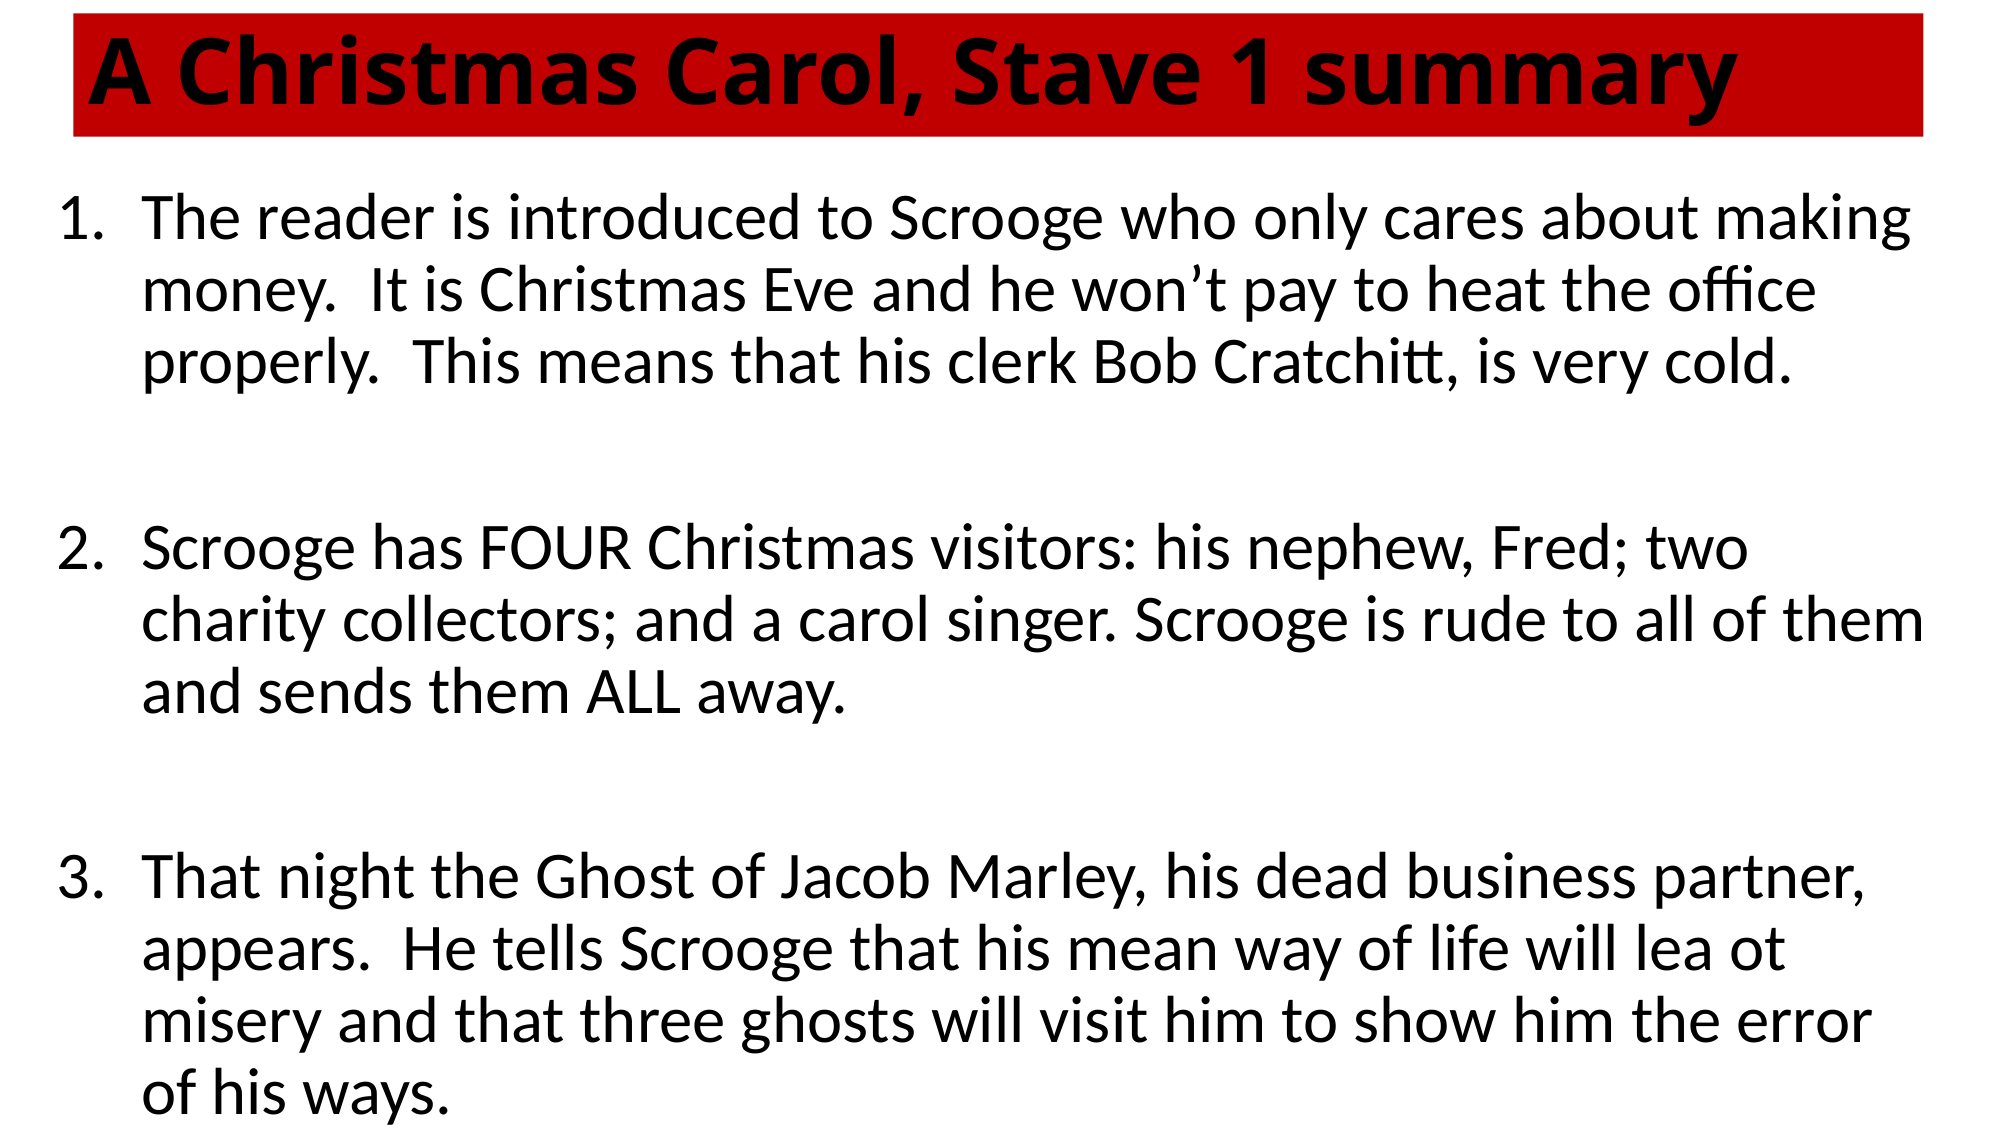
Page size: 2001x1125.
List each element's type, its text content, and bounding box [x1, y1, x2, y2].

list The reader is introduced to Scrooge who only cares about making money. It is Christmas Eve and he won’t pay to heat the office properly. This means that his clerk Bob Cratchitt, is very cold. Scrooge has FOUR Christmas visitors: his nephew, Fred; two charity collectors; and a carol singer. Scrooge is rude to all of them and sends them ALL away. That night the Ghost of Jacob Marley, his dead business partner, appears. He tells Scrooge that his mean way of life will lea ot misery and that three ghosts will visit him to show him the error of his ways. [41, 174, 1952, 1125]
title A Christmas Carol, Stave 1 summary [73, 13, 1924, 137]
